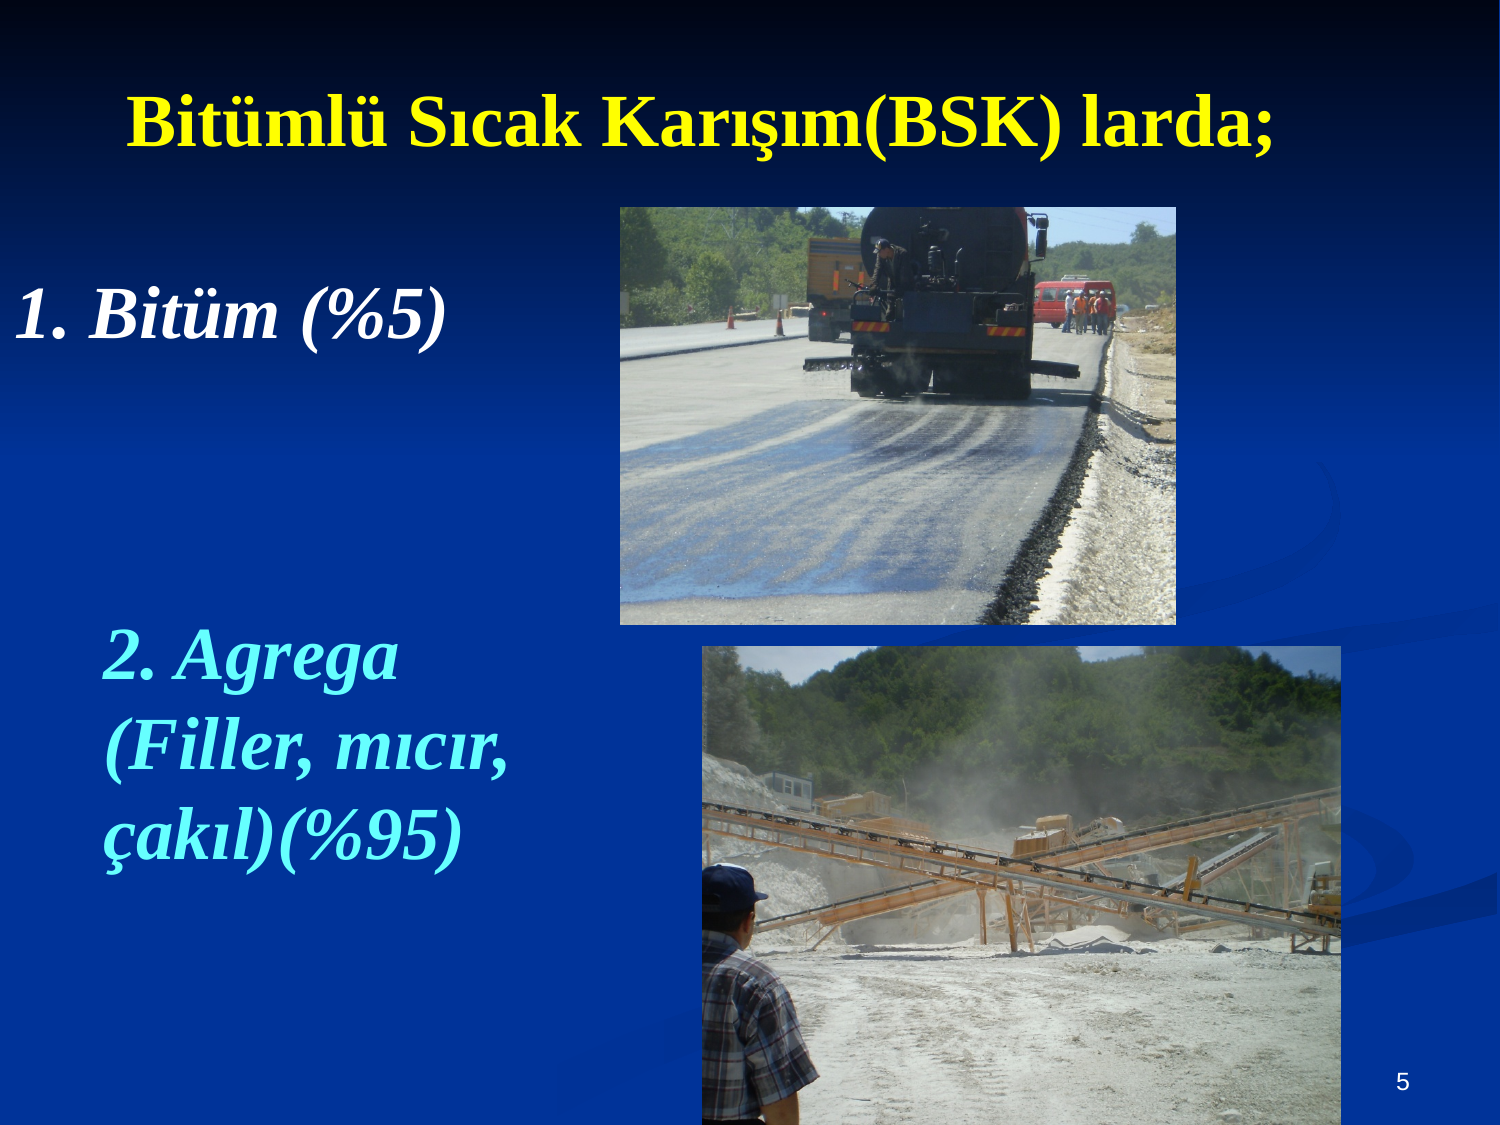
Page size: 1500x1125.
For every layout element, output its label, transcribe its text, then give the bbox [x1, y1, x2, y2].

text_box 1. Bitüm (%5) [0, 172, 520, 445]
slide_number 5 [1344, 1024, 1426, 1104]
picture [702, 646, 1341, 1125]
text_box 2. Agrega (Filler, mıcır, çakıl)(%95) [88, 621, 680, 858]
text_box Bitümlü Sıcak Karışım(BSK) larda; [41, 54, 1365, 178]
picture [619, 207, 1176, 625]
